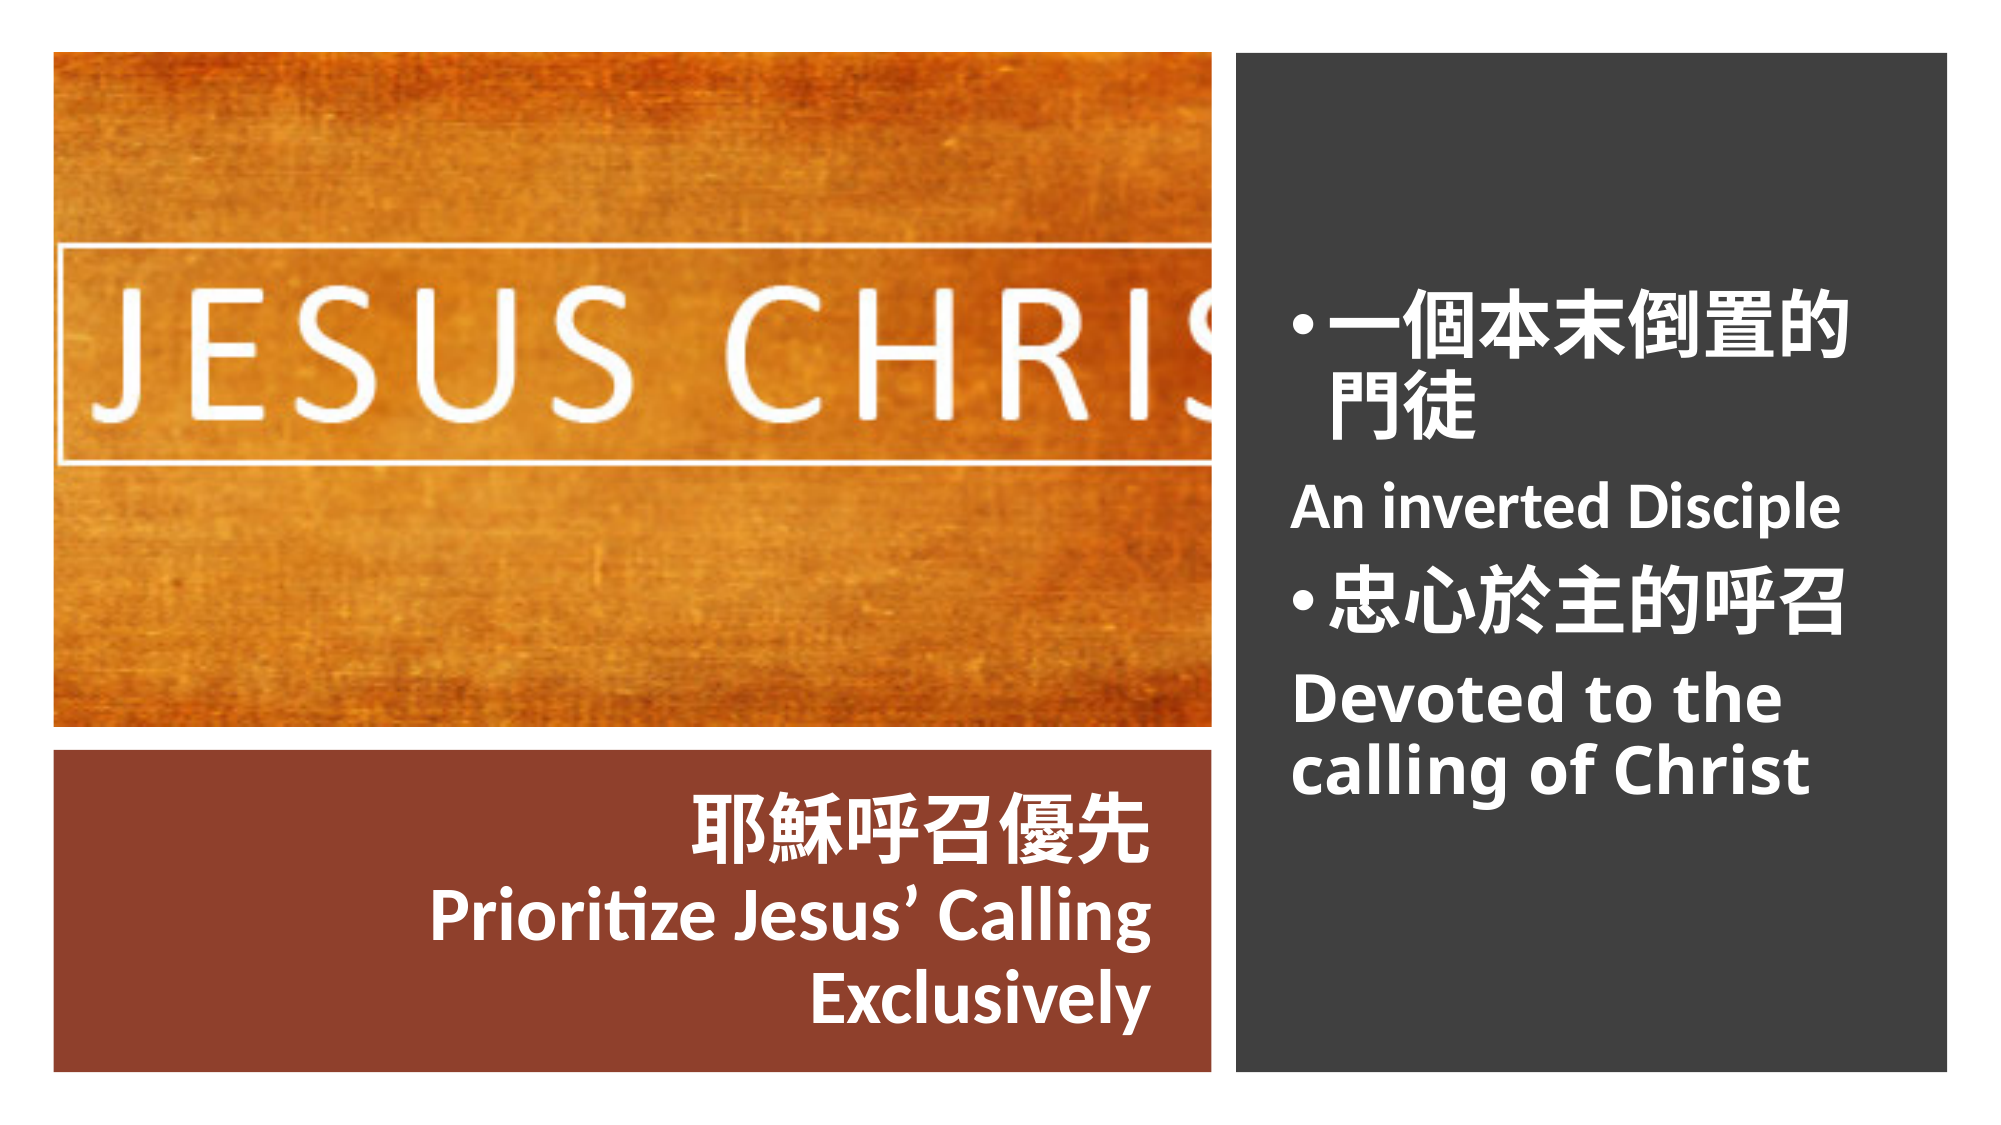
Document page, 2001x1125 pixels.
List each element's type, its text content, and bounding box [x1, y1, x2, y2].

picture [53, 52, 1212, 727]
list 一個本末倒置的門徒 An inverted Disciple 忠心於主的呼召 Devoted to the calling of Christ [1275, 150, 1923, 947]
text_box [1235, 52, 1948, 1073]
title 耶穌呼召優先 Prioritize Jesus’ Calling Exclusively [85, 782, 1168, 1049]
text_box [53, 749, 1212, 1073]
